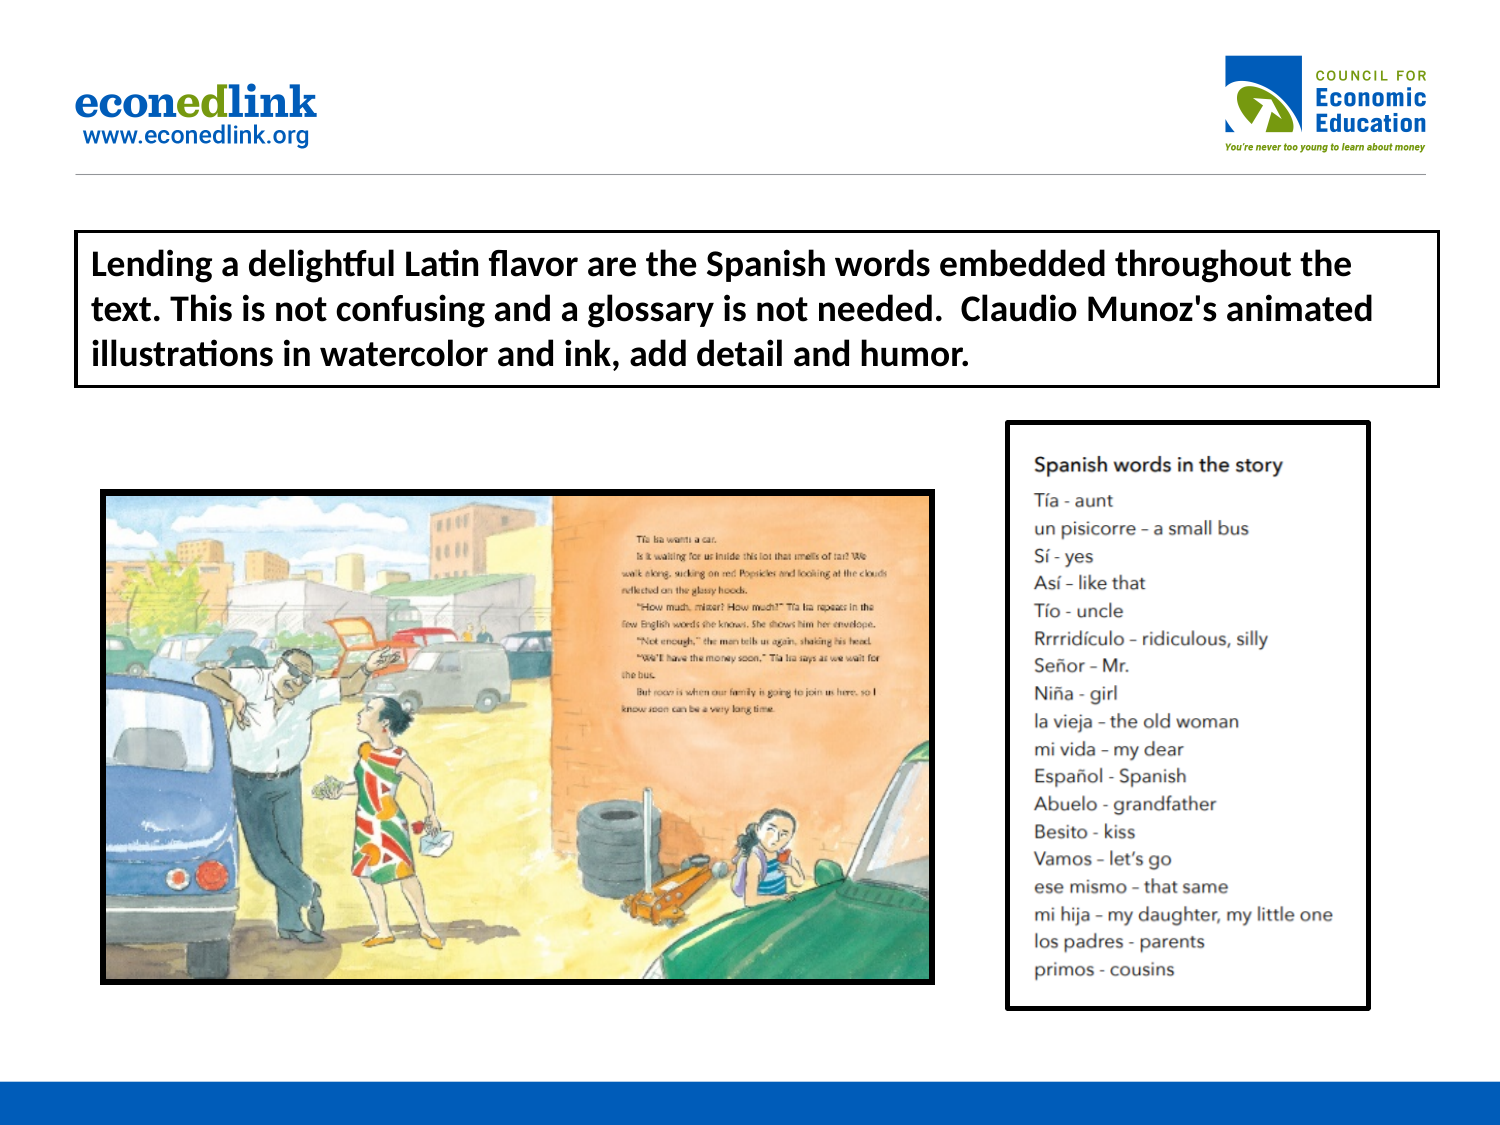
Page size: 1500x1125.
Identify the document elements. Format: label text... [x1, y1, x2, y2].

picture [0, 0, 1500, 1125]
list Lending a delightful Latin flavor are the Spanish words embedded throughout the text. This is not confusing and a glossary is not needed. Claudio Munoz's animated illustrations in watercolor and ink, add detail and humor. [75, 231, 1439, 387]
